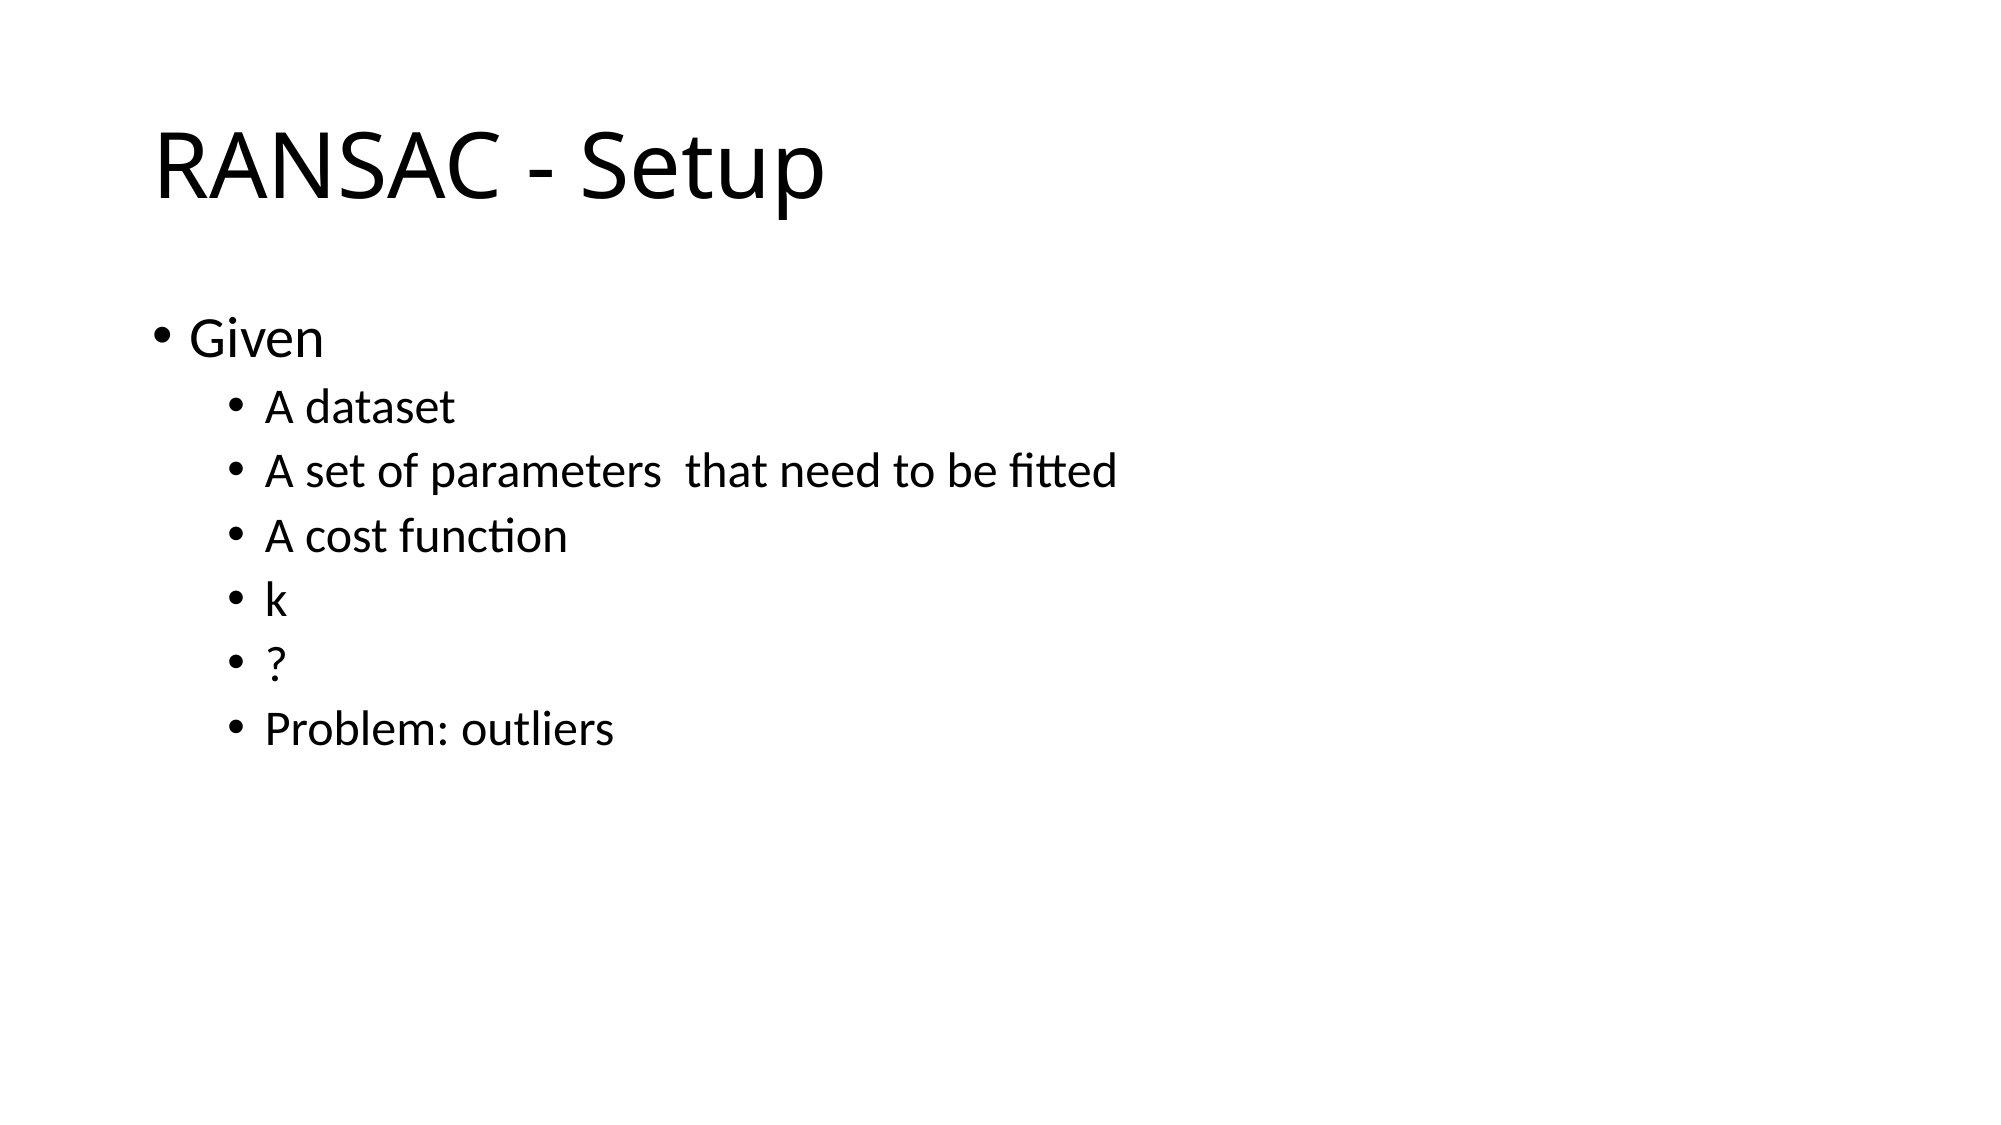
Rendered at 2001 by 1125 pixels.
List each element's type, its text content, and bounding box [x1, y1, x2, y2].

title RANSAC - Setup [137, 59, 1863, 278]
